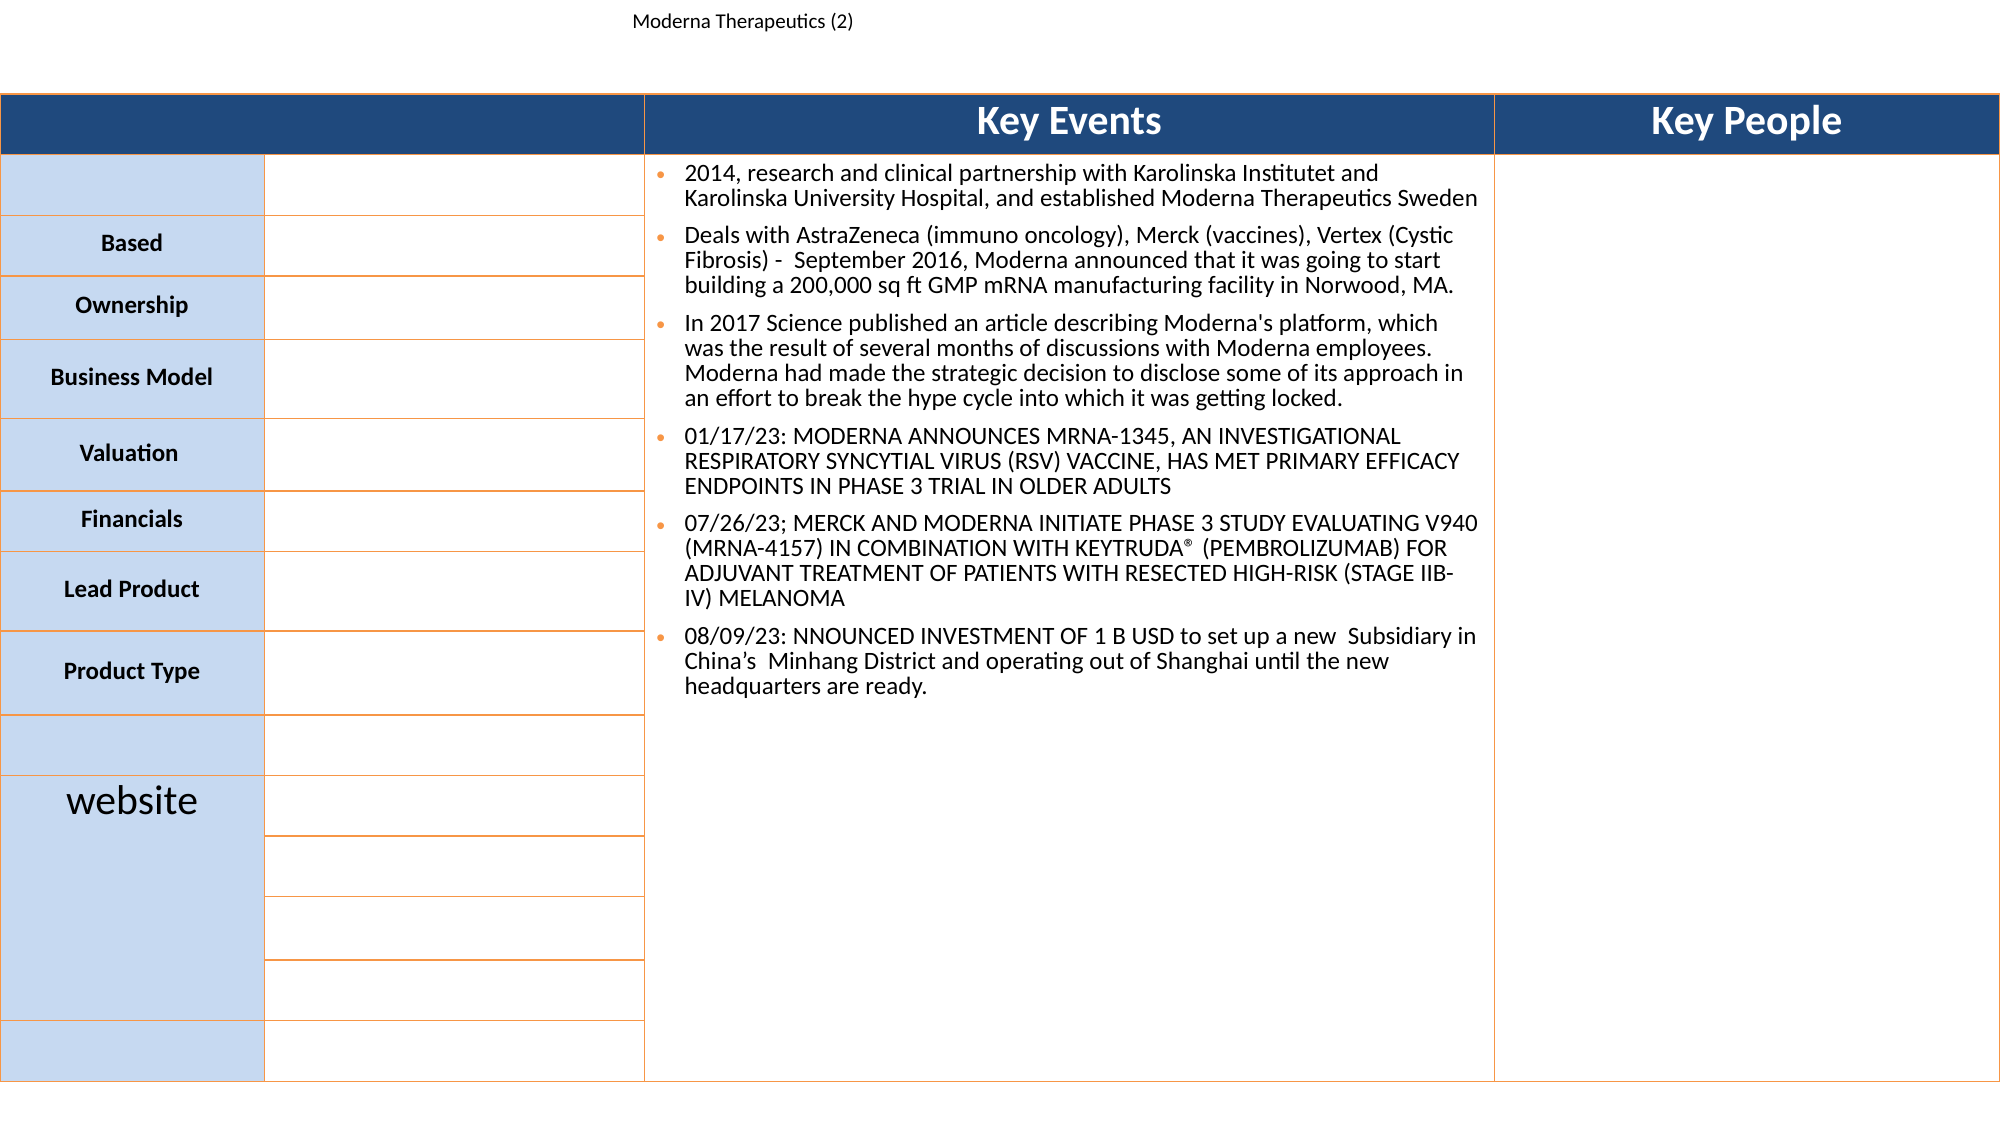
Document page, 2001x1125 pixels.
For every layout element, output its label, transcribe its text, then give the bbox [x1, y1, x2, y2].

table_cell [265, 552, 644, 630]
table_cell [265, 340, 644, 418]
table_header Key Events [645, 95, 1494, 154]
title Moderna Therapeutics (2) [0, 0, 1532, 43]
table_cell website [1, 776, 264, 1020]
table_cell Based [1, 216, 264, 275]
table_cell Business Model [1, 340, 264, 418]
table_cell Ownership [1, 277, 264, 339]
table_header Key People [1495, 95, 1999, 154]
table_cell [265, 961, 644, 1020]
table_cell [265, 216, 644, 275]
table_cell [1, 716, 264, 775]
table_cell 2014, research and clinical partnership with Karolinska Institutet and Karolinska University Hospital, and established Moderna Therapeutics Sweden Deals with AstraZeneca (immuno oncology), Merck (vaccines), Vertex (Cystic Fibrosis) - September 2016, Moderna announced that it was going to start building a 200,000 sq ft GMP mRNA manufacturing facility in Norwood, MA. In 2017 Science published an article describing Moderna's platform, which was the result of several months of discussions with Moderna employees. Moderna had made the strategic decision to disclose some of its approach in an effort to break the hype cycle into which it was getting locked. 01/17/23: MODERNA ANNOUNCES MRNA-1345, AN INVESTIGATIONAL RESPIRATORY SYNCYTIAL VIRUS (RSV) VACCINE, HAS MET PRIMARY EFFICACY ENDPOINTS IN PHASE 3 TRIAL IN OLDER ADULTS 07/26/23; MERCK AND MODERNA INITIATE PHASE 3 STUDY EVALUATING V940 (MRNA-4157) IN COMBINATION WITH KEYTRUDA® (PEMBROLIZUMAB) FOR ADJUVANT TREATMENT OF PATIENTS WITH RESECTED HIGH-RISK (STAGE IIB-IV) MELANOMA 08/09/23: NNOUNCED INVESTMENT OF 1 B USD to set up a new Subsidiary in China’s Minhang District and operating out of Shanghai until the new headquarters are ready. [645, 155, 1494, 1081]
table_cell [1495, 155, 1999, 1081]
table_cell [265, 155, 644, 215]
table_header [1, 95, 644, 154]
table_cell [265, 716, 644, 775]
table_cell Product Type [1, 632, 264, 714]
table_cell Valuation [1, 419, 264, 490]
table_cell Financials [1, 492, 264, 551]
table_cell [1, 155, 264, 215]
table_cell [265, 1021, 644, 1081]
table_cell [265, 492, 644, 551]
table_cell [265, 837, 644, 896]
table_cell [265, 776, 644, 835]
table_cell [1, 1021, 264, 1081]
table_cell Lead Product [1, 552, 264, 630]
table_cell [265, 277, 644, 339]
table_cell [265, 632, 644, 714]
table_cell [265, 419, 644, 490]
table_cell [265, 897, 644, 959]
